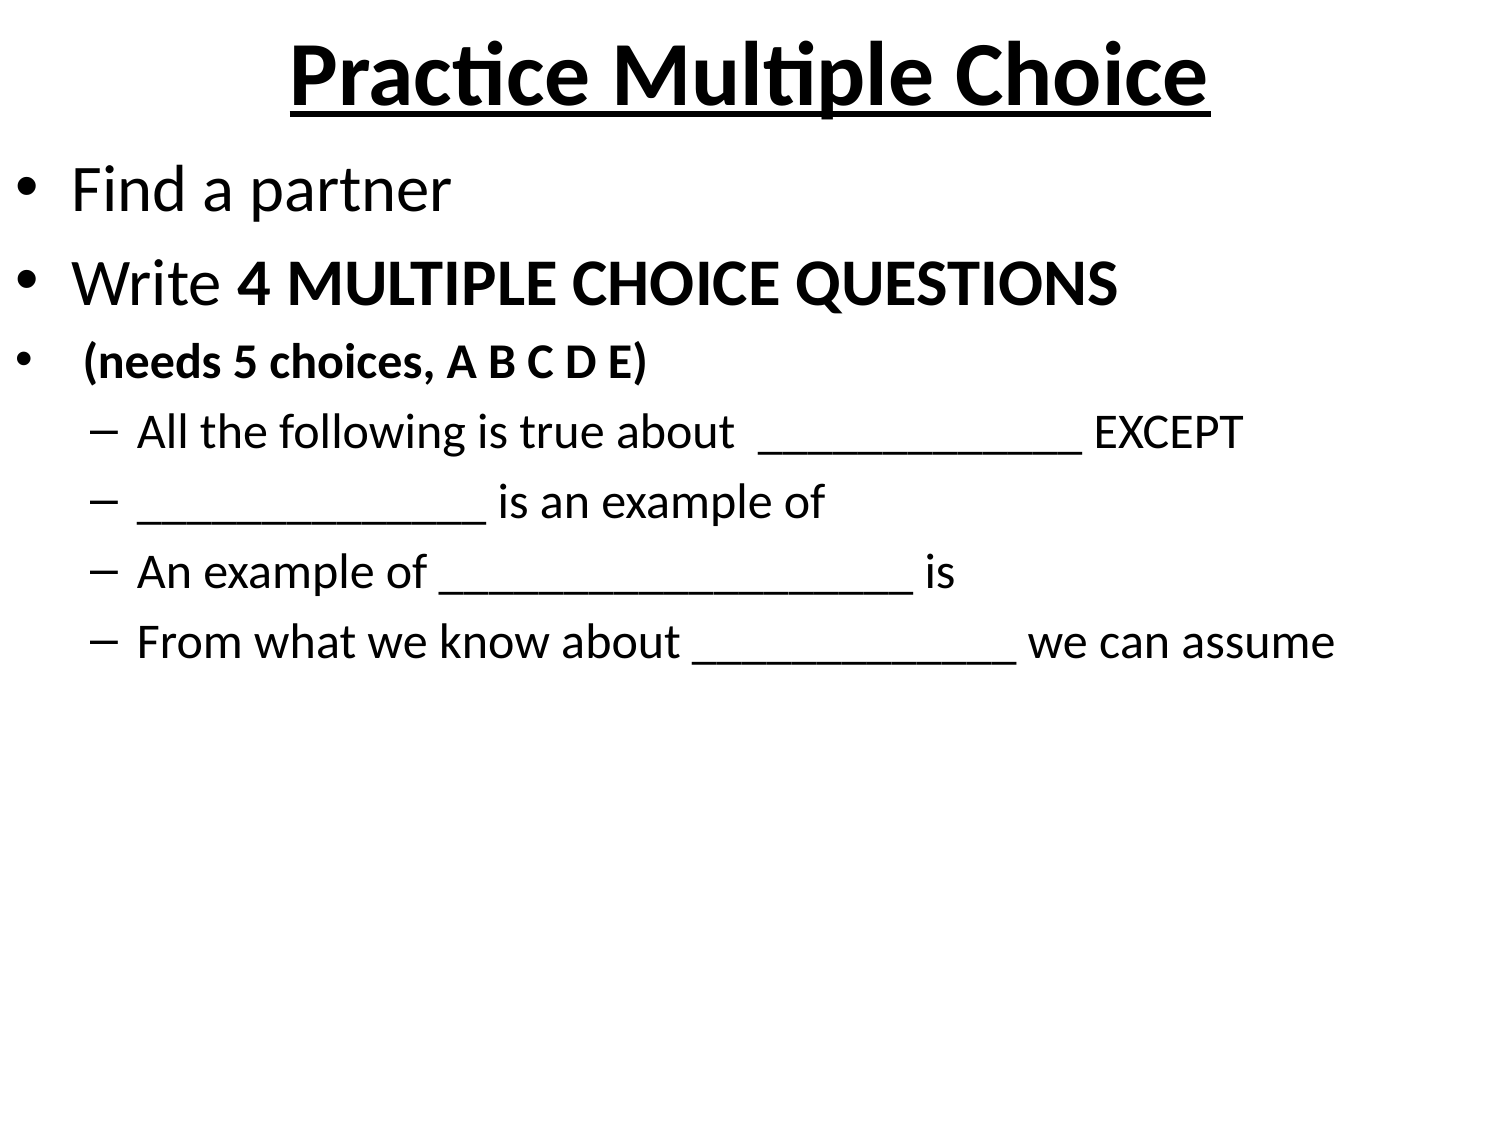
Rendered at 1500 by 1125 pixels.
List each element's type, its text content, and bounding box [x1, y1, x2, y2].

list Find a partner Write 4 MULTIPLE CHOICE QUESTIONS (needs 5 choices, A B C D E) All the following is true about _____________ EXCEPT ______________ is an example of An example of ___________________ is From what we know about _____________ we can assume [0, 137, 1500, 1125]
title Practice Multiple Choice [75, 0, 1425, 137]
